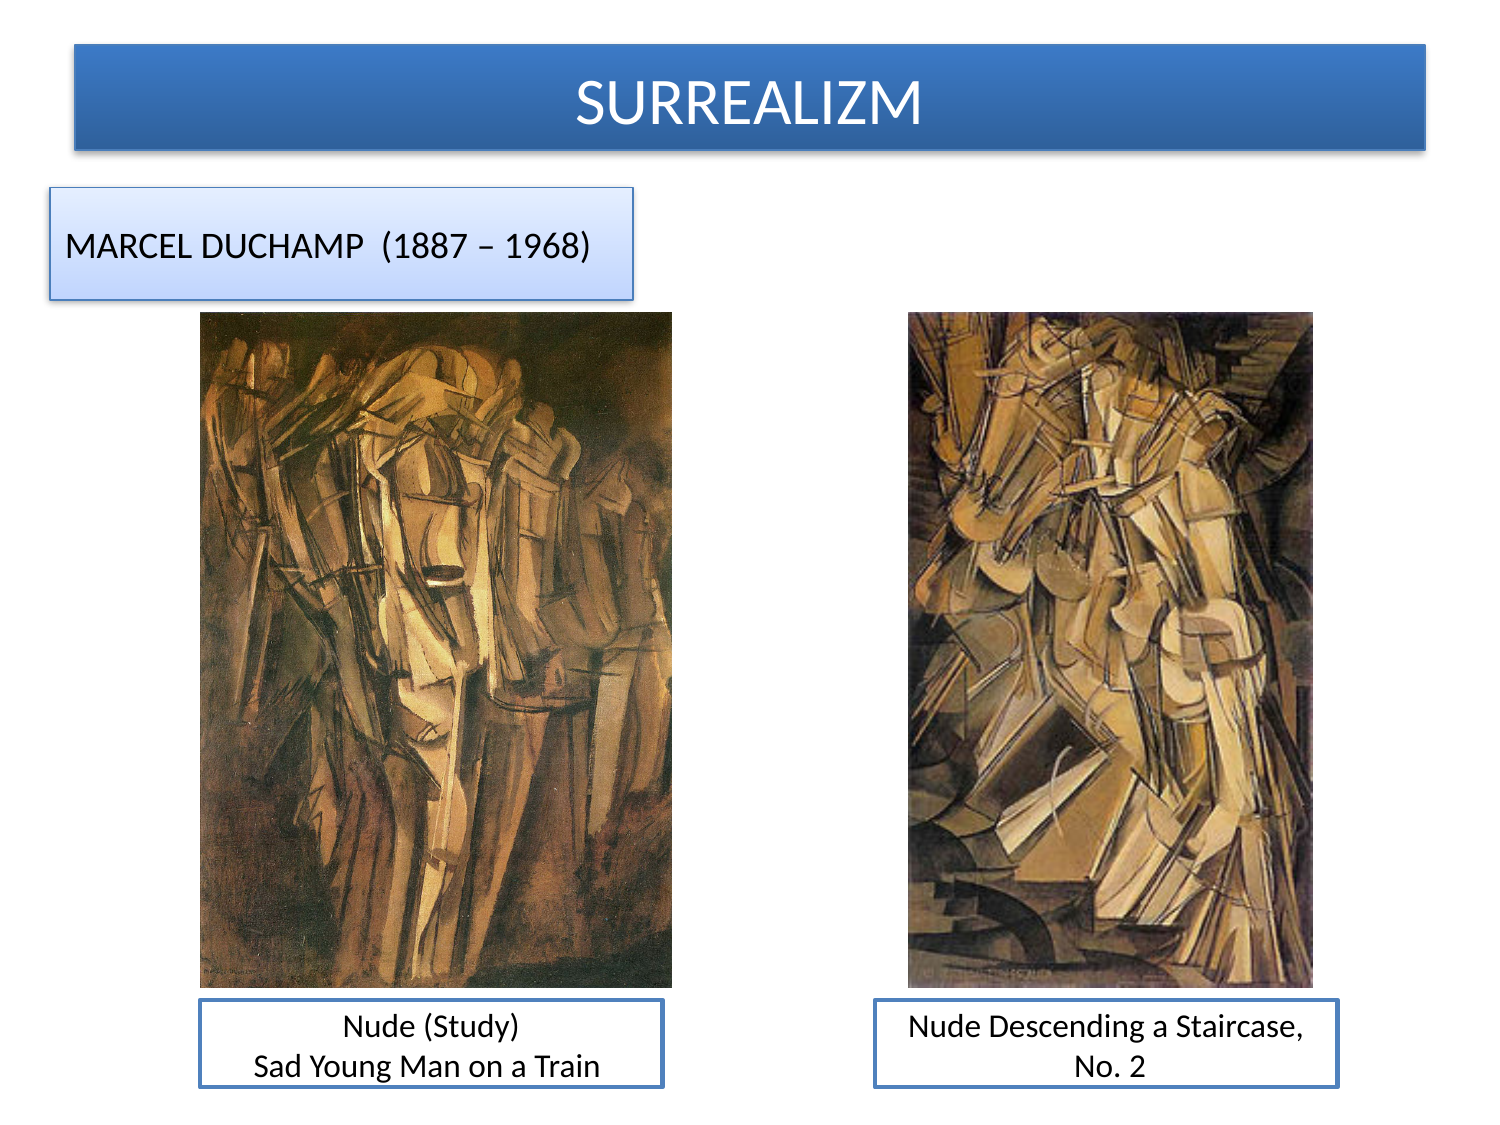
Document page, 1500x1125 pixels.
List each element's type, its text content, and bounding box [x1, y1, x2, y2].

picture [199, 312, 672, 988]
picture [908, 312, 1313, 988]
text_box Nude Descending a Staircase, No. 2 [873, 998, 1340, 1089]
text_box MARCEL DUCHAMP (1887 – 1968) [49, 187, 634, 301]
text_box Nude (Study) Sad Young Man on a Train [198, 998, 665, 1089]
text_box SURREALIZM [74, 44, 1426, 151]
